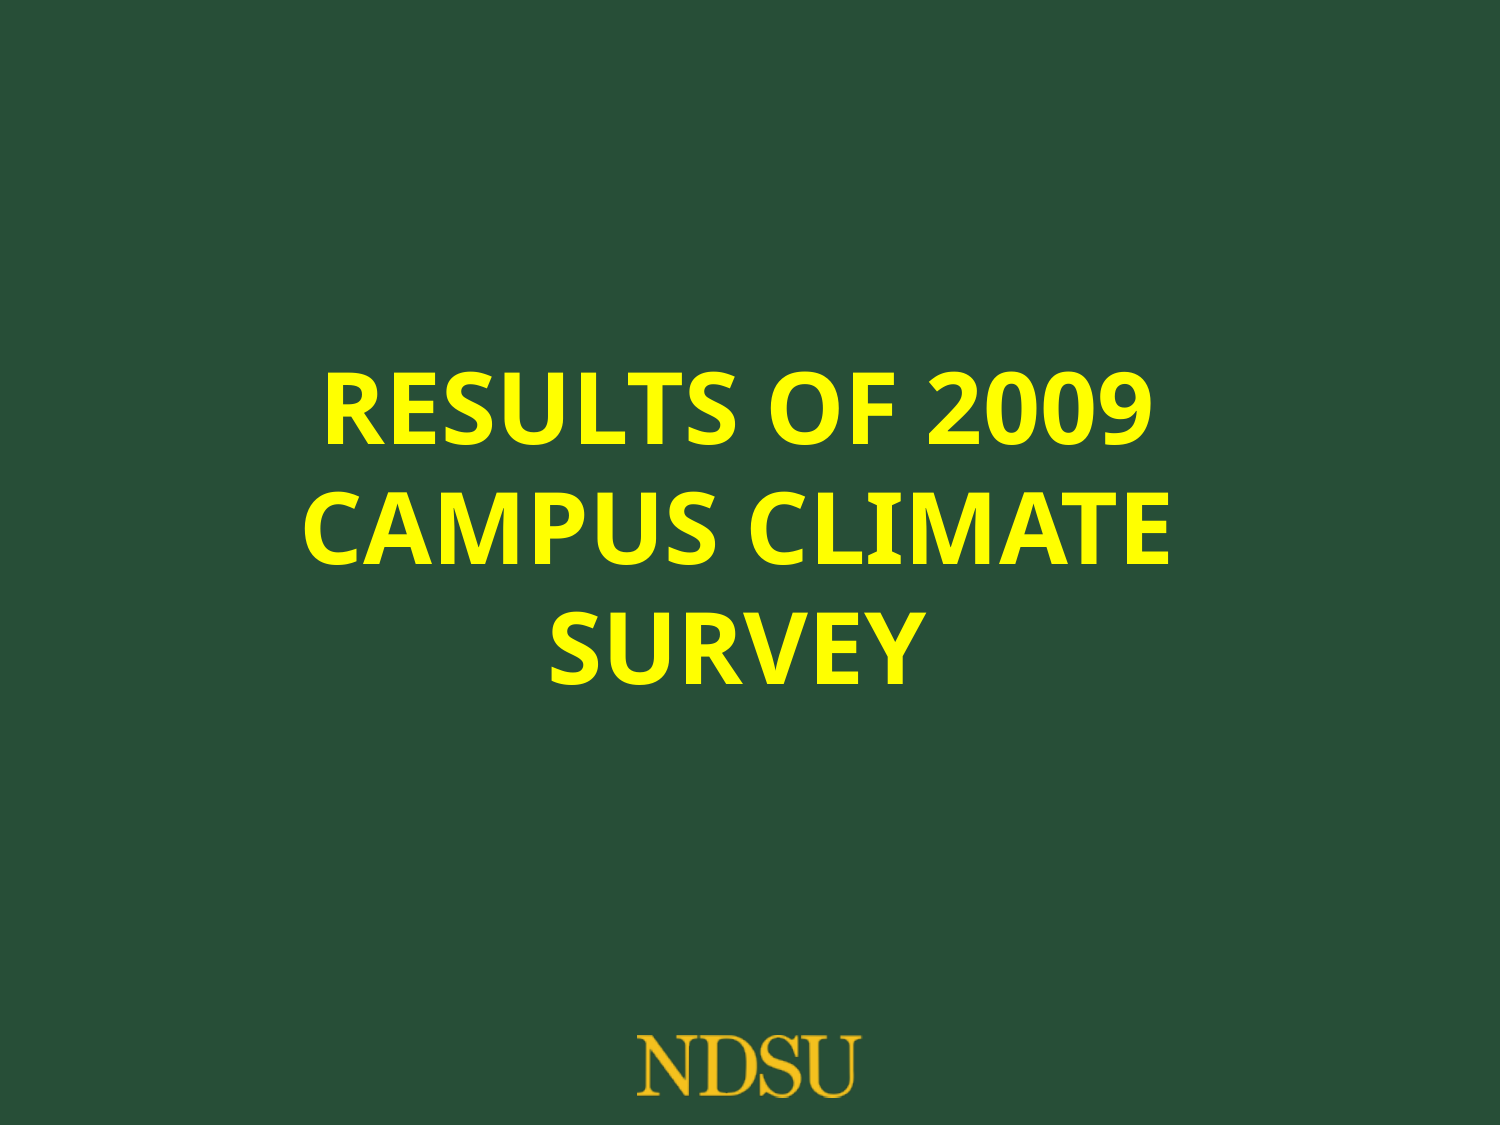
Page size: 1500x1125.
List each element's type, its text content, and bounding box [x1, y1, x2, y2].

picture [637, 1035, 863, 1098]
title Results of 2009 Campus climate survey [99, 337, 1376, 738]
